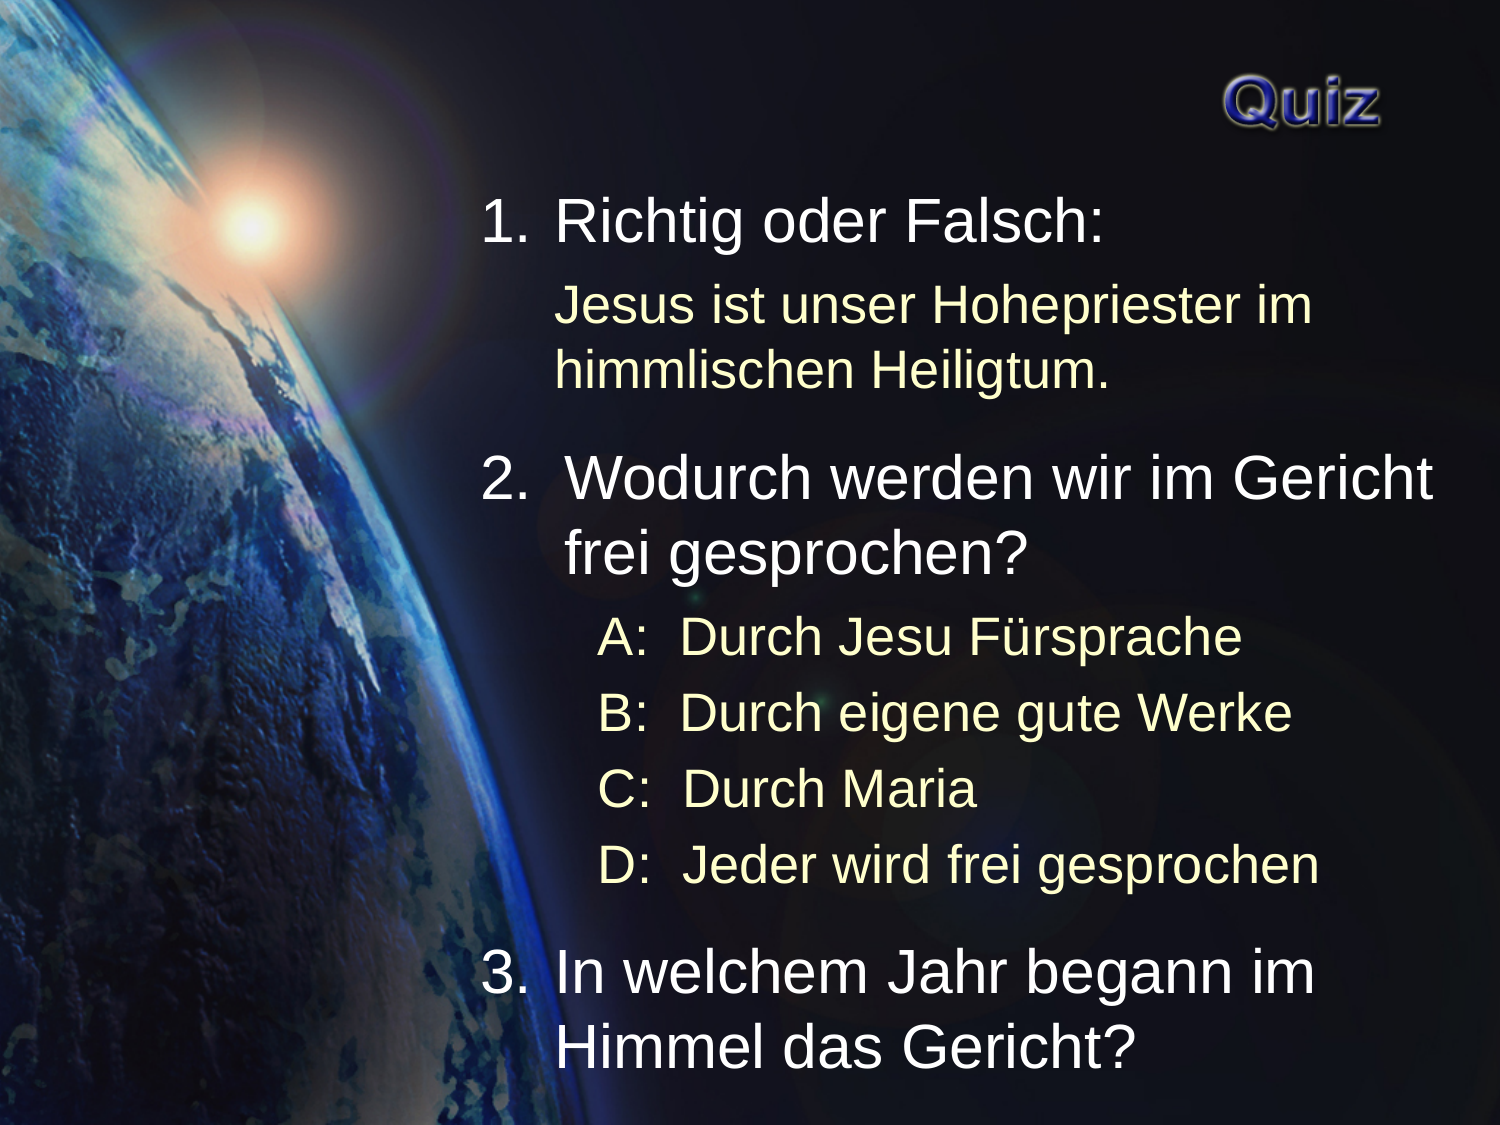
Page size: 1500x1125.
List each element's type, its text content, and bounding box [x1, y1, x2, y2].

picture [0, 0, 1500, 1125]
list Richtig oder Falsch: Jesus ist unser Hohepriester im himmlischen Heiligtum. Wodurch werden wir im Gericht frei gesprochen? A: Durch Jesu Fürsprache B: Durch eigene gute Werke C: Durch Maria D: Jeder wird frei gesprochen In welchem Jahr begann im Himmel das Gericht? [464, 172, 1474, 1099]
